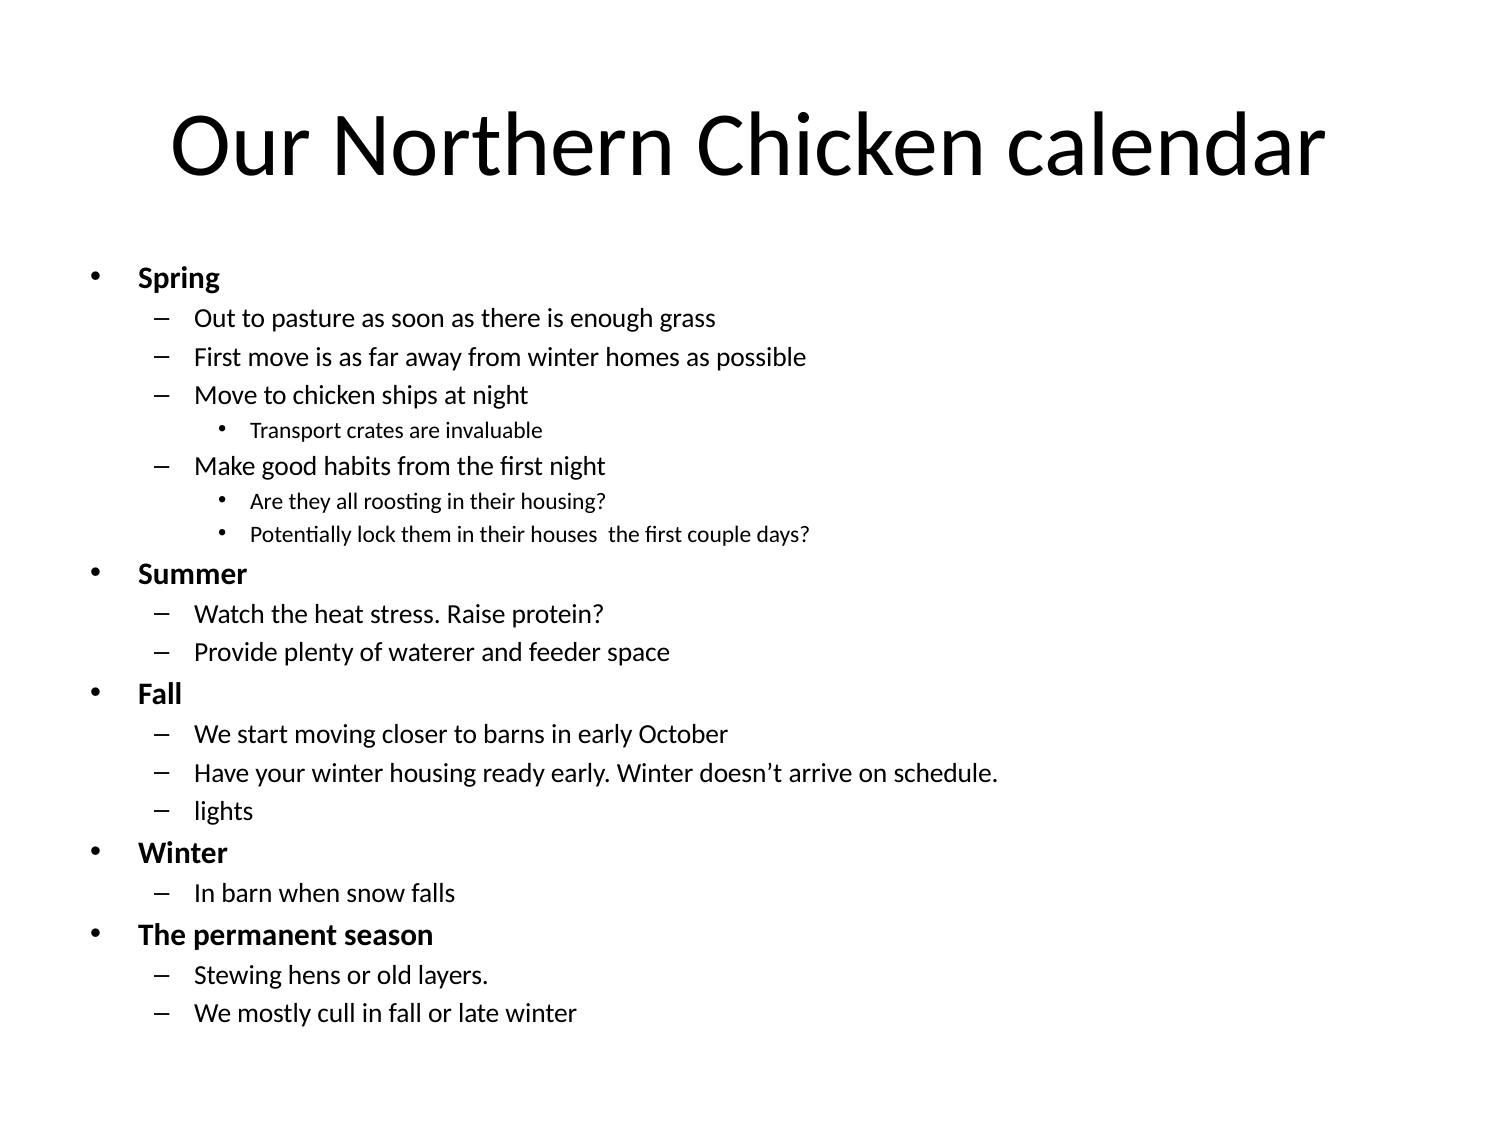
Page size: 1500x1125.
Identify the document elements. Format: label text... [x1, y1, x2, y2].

title Our Northern Chicken calendar [75, 45, 1425, 233]
list Spring Out to pasture as soon as there is enough grass First move is as far away from winter homes as possible Move to chicken ships at night Transport crates are invaluable Make good habits from the first night Are they all roosting in their housing? Potentially lock them in their houses the first couple days? Summer Watch the heat stress. Raise protein? Provide plenty of waterer and feeder space Fall We start moving closer to barns in early October Have your winter housing ready early. Winter doesn’t arrive on schedule. lights Winter In barn when snow falls The permanent season Stewing hens or old layers. We mostly cull in fall or late winter [75, 249, 1425, 1038]
